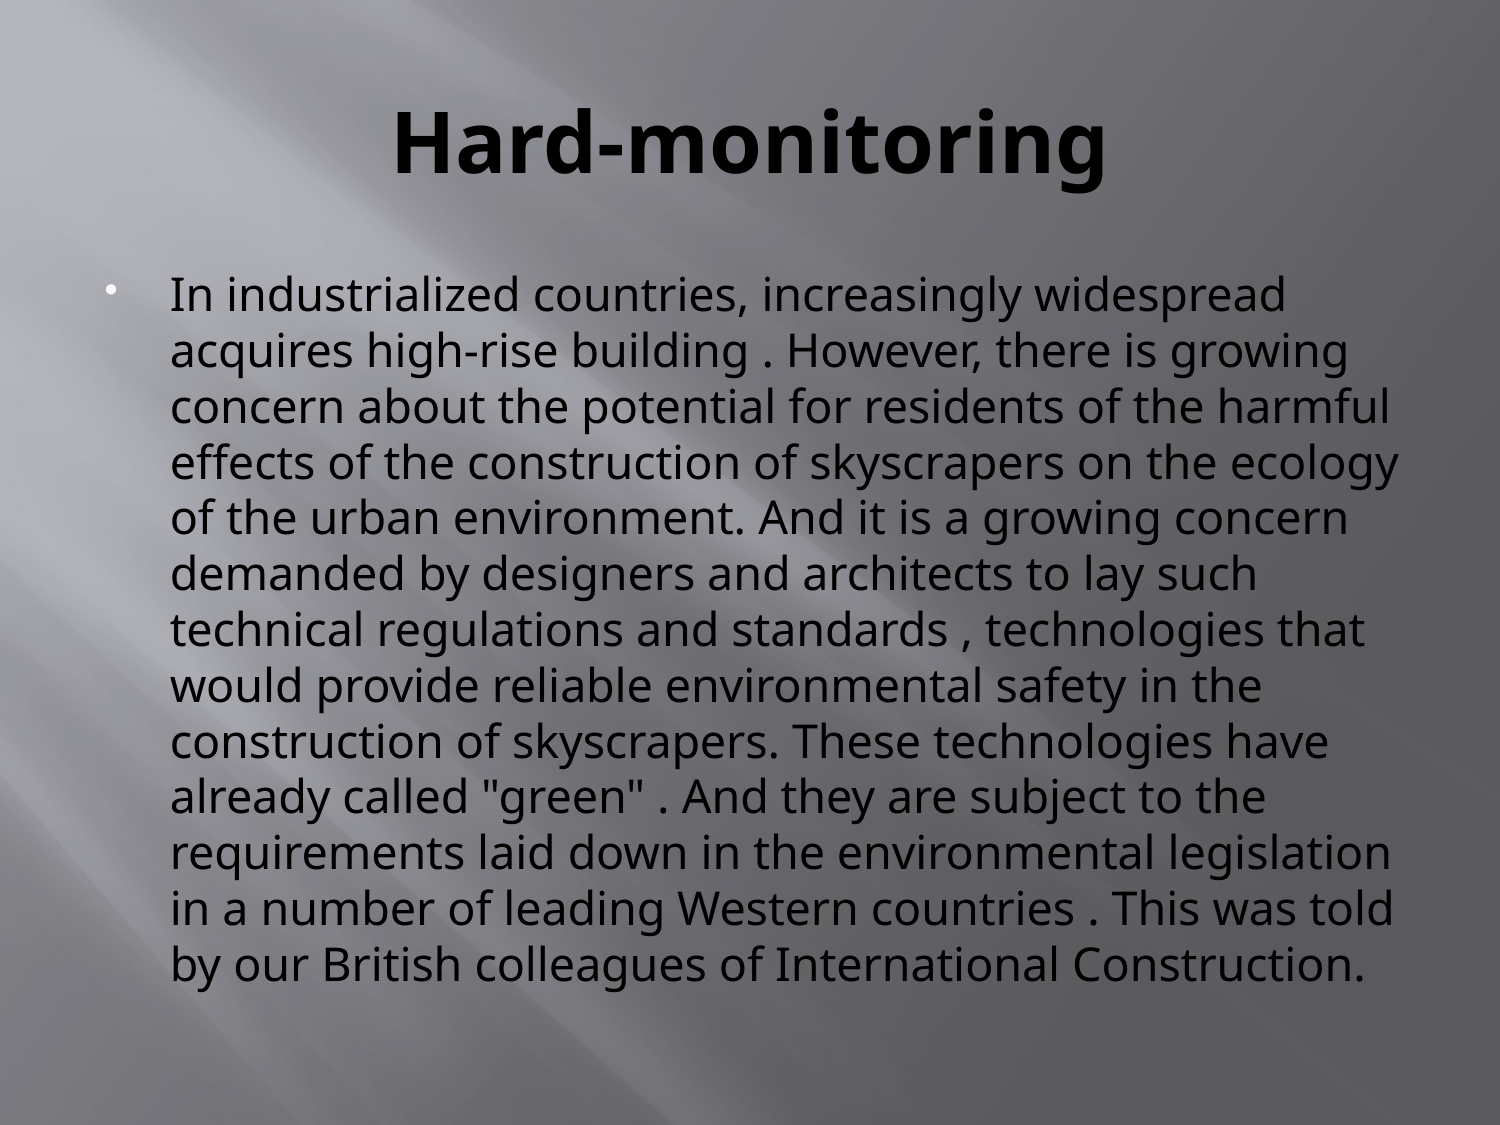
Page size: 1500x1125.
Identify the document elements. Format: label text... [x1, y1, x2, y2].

list In industrialized countries, increasingly widespread acquires high-rise building . However, there is growing concern about the potential for residents of the harmful effects of the construction of skyscrapers on the ecology of the urban environment. And it is a growing concern demanded by designers and architects to lay such technical regulations and standards , technologies that would provide reliable environmental safety in the construction of skyscrapers. These technologies have already called "green" . And they are subject to the requirements laid down in the environmental legislation in a number of leading Western countries . This was told by our British colleagues of International Construction. [70, 257, 1421, 1031]
title Hard-monitoring [75, 45, 1425, 233]
